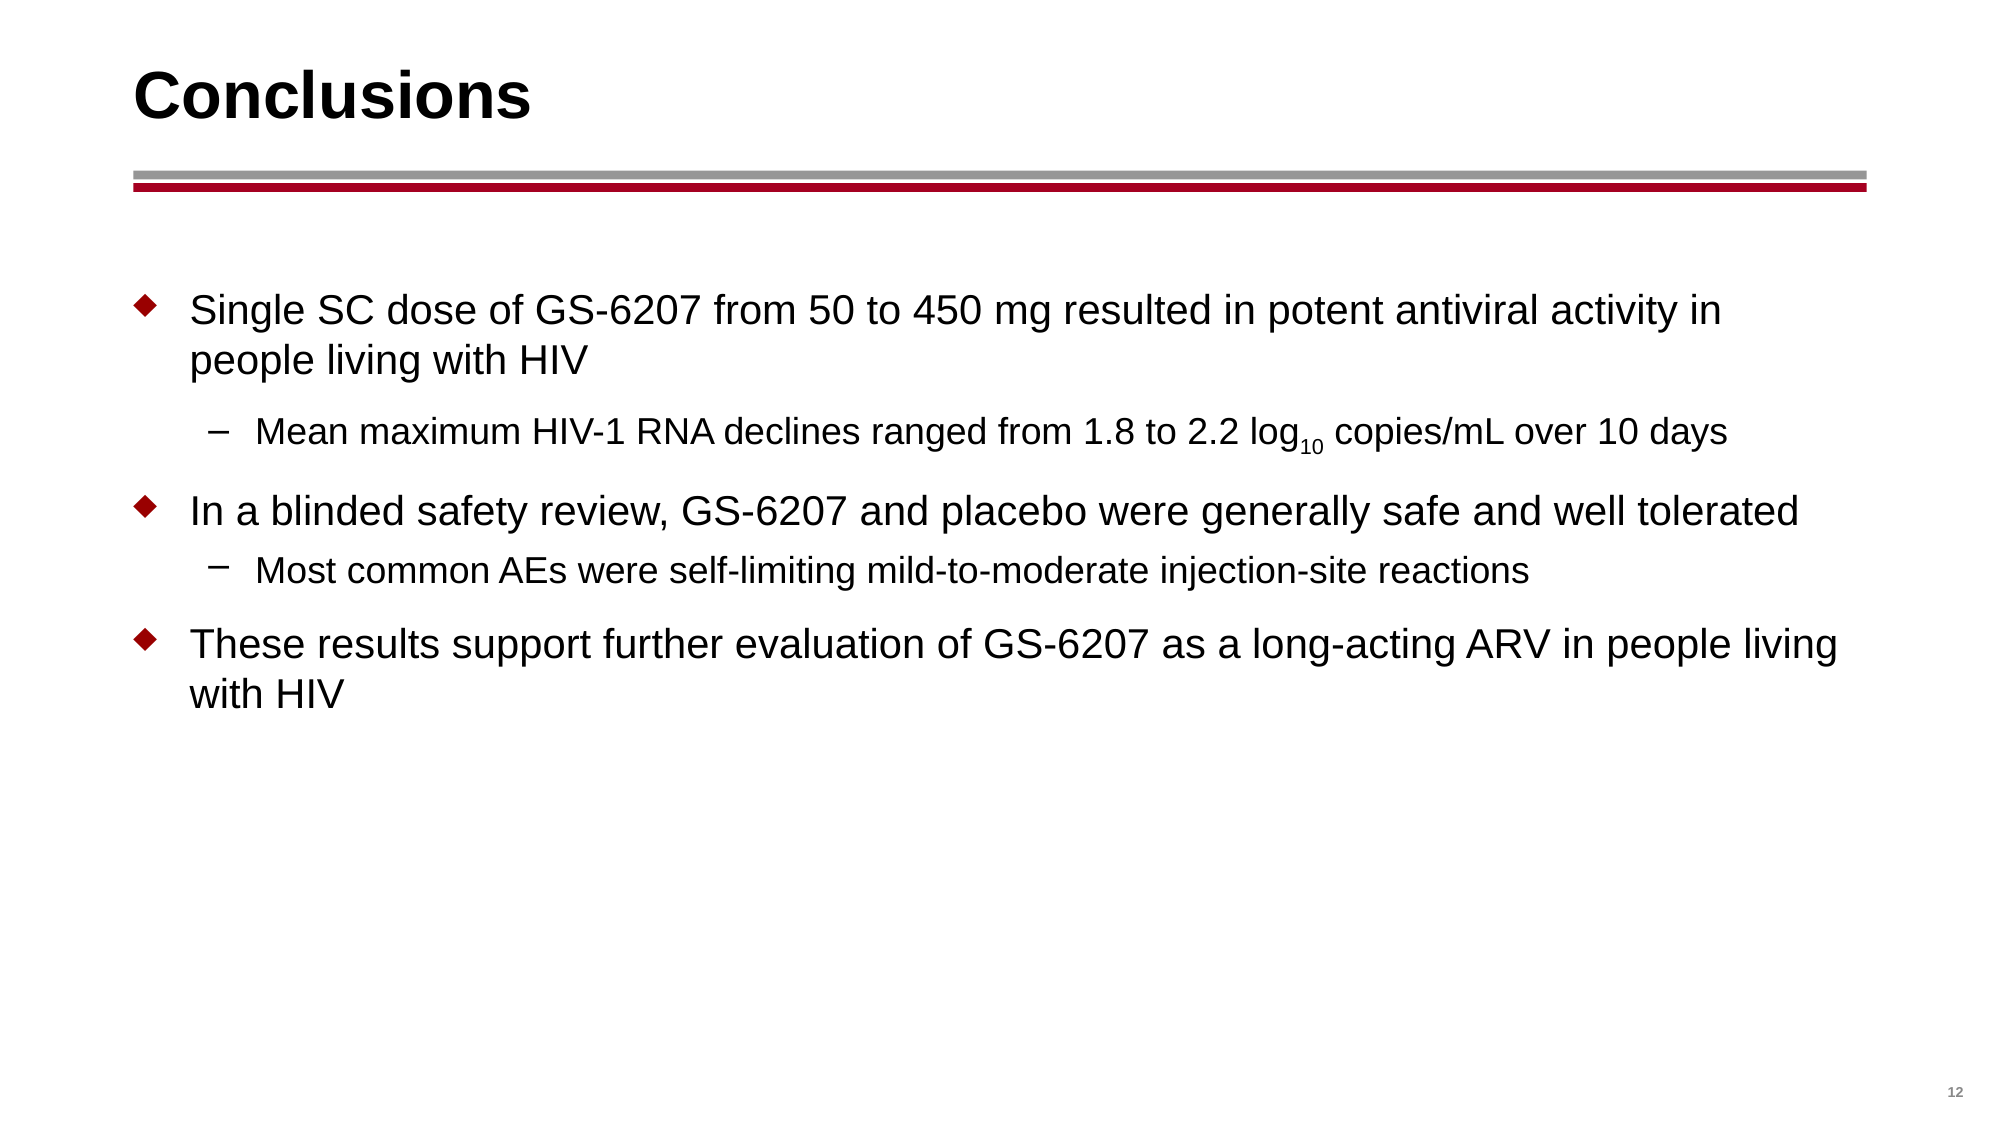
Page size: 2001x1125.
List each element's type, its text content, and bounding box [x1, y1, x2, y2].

slide_number 12 [1866, 1040, 1964, 1100]
list Single SC dose of GS-6207 from 50 to 450 mg resulted in potent antiviral activity in people living with HIV Mean maximum HIV-1 RNA declines ranged from 1.8 to 2.2 log10 copies/mL over 10 days In a blinded safety review, GS-6207 and placebo were generally safe and well tolerated Most common AEs were self-limiting mild-to-moderate injection-site reactions These results support further evaluation of GS-6207 as a long-acting ARV in people living with HIV [133, 274, 1867, 1001]
title Conclusions [133, 27, 1867, 157]
